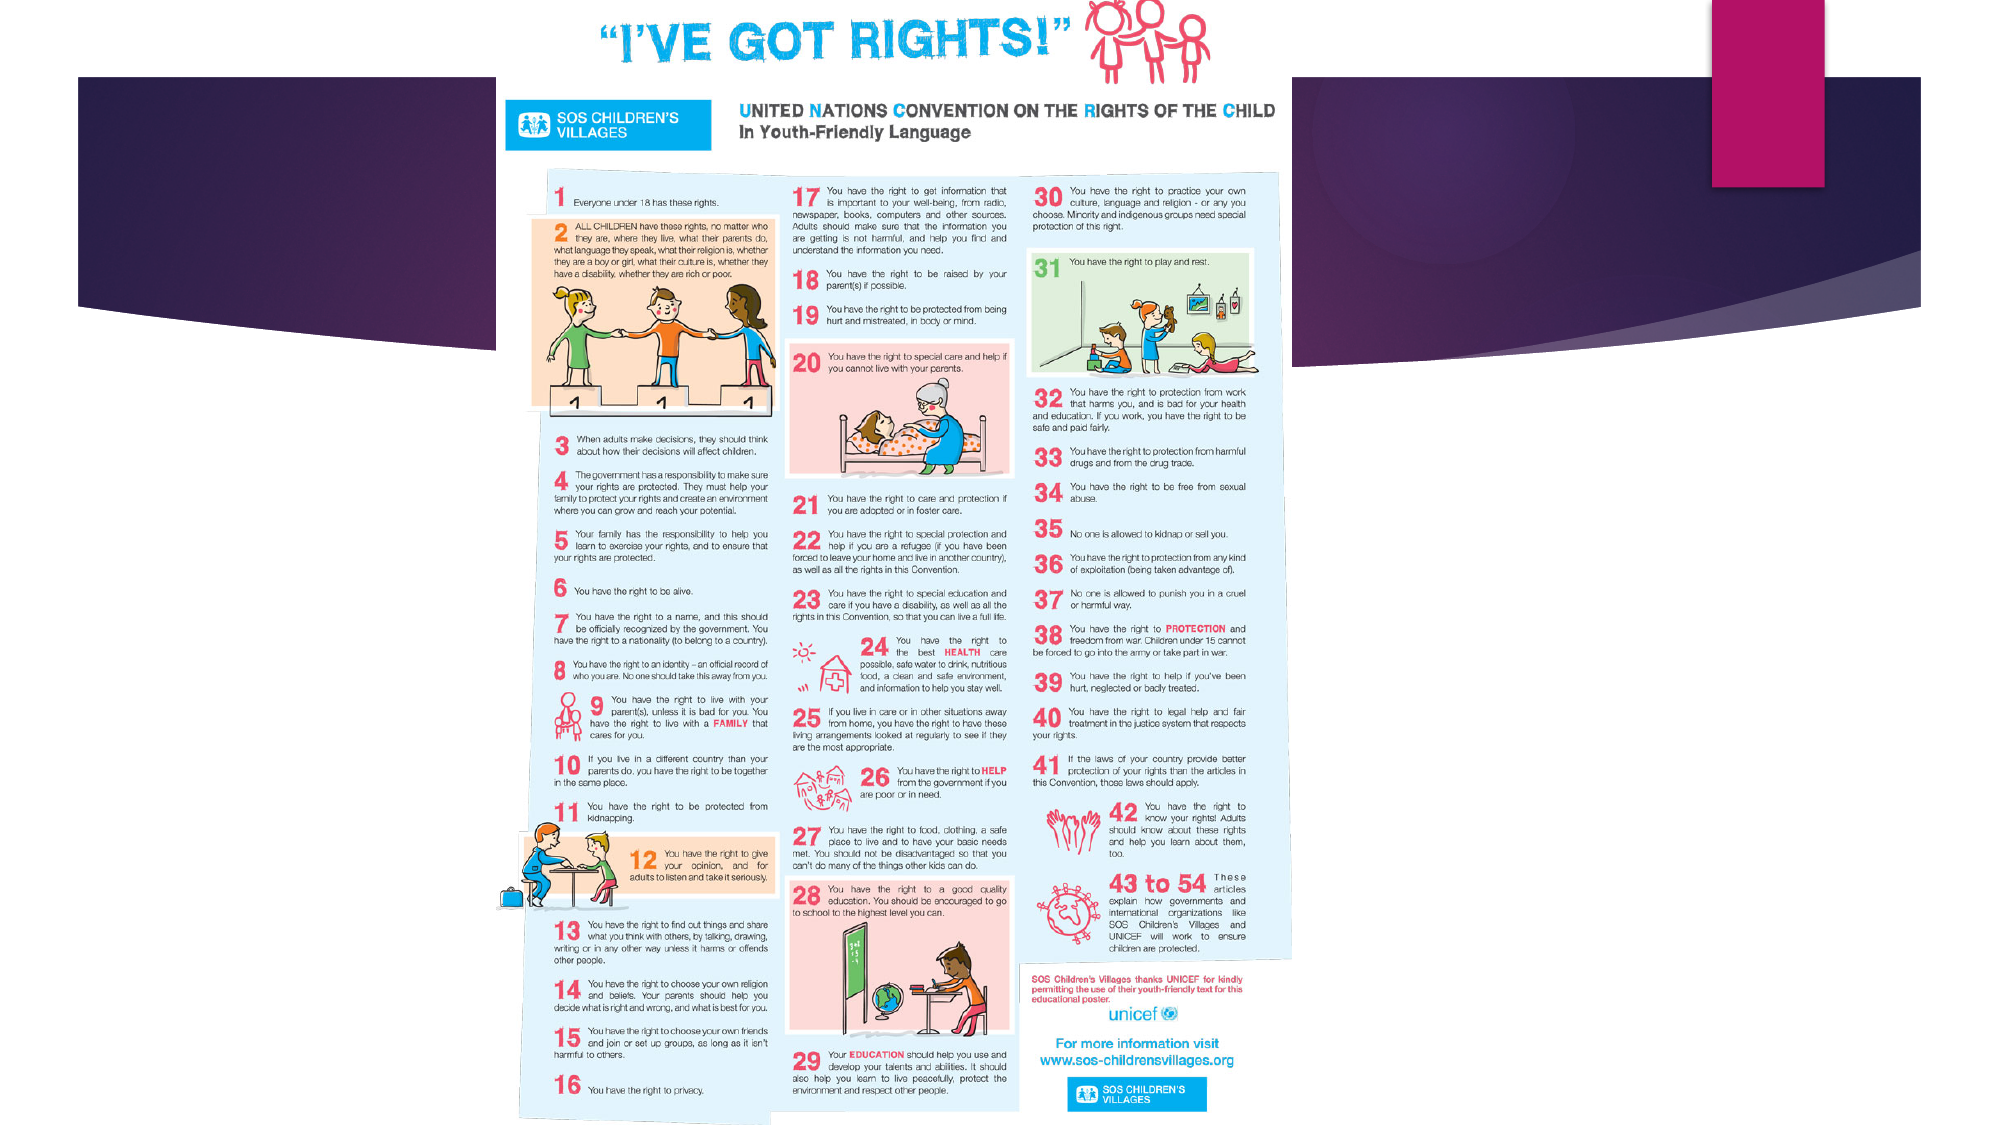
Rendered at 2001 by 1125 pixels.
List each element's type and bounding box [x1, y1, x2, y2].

picture [496, 0, 1292, 1125]
